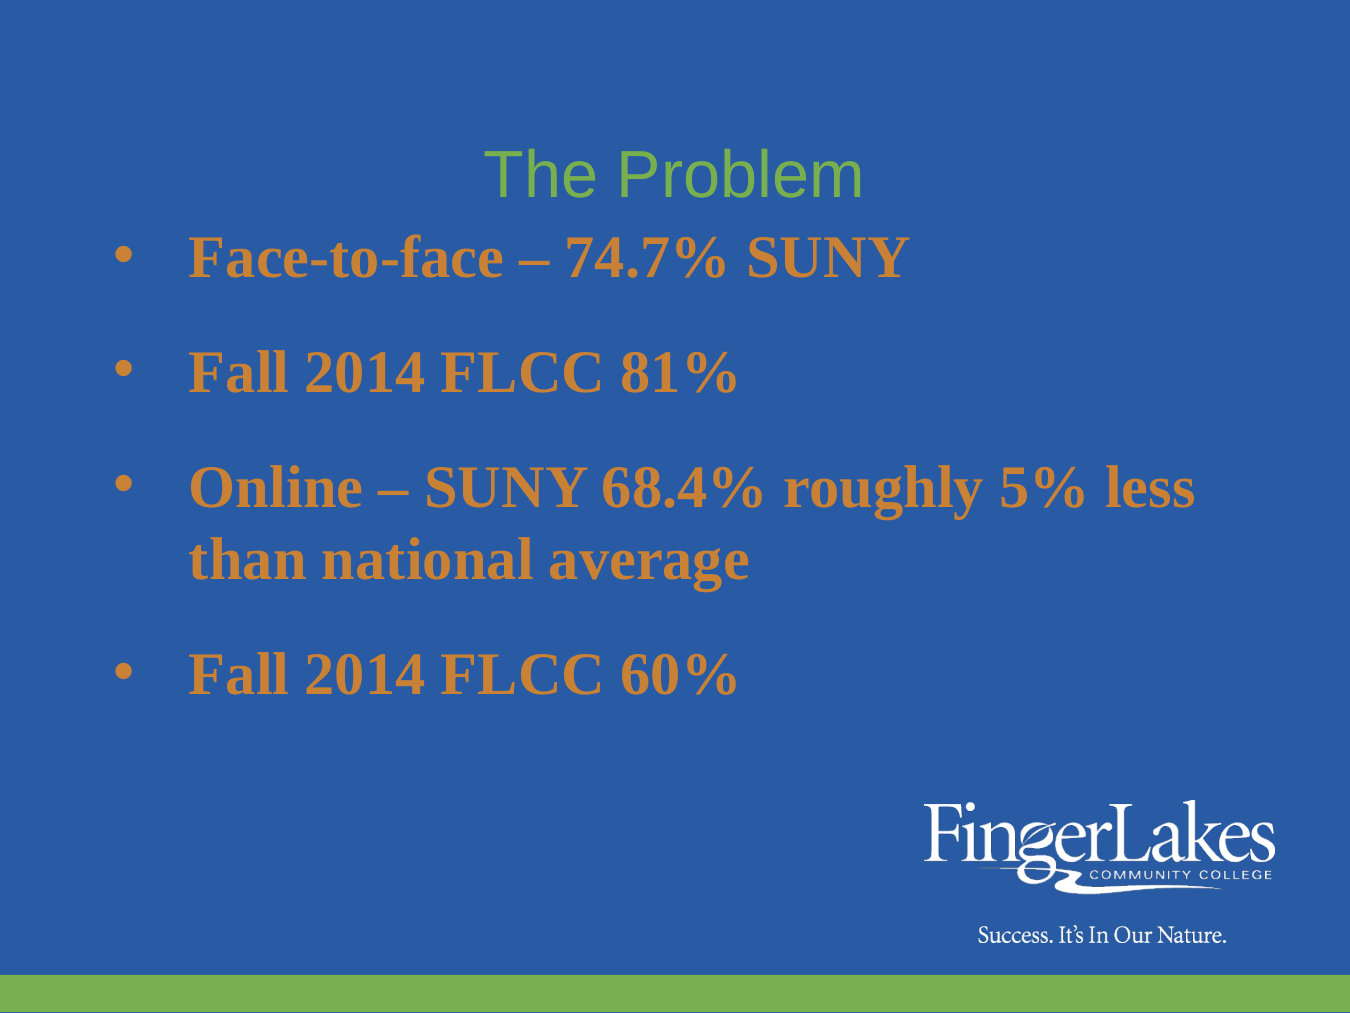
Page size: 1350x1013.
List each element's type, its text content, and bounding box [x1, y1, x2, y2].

title The Problem [100, 85, 1249, 210]
list Face-to-face – 74.7% SUNY Fall 2014 FLCC 81% Online – SUNY 68.4% roughly 5% less than national average Fall 2014 FLCC 60% [100, 210, 1250, 818]
picture [924, 800, 1275, 943]
